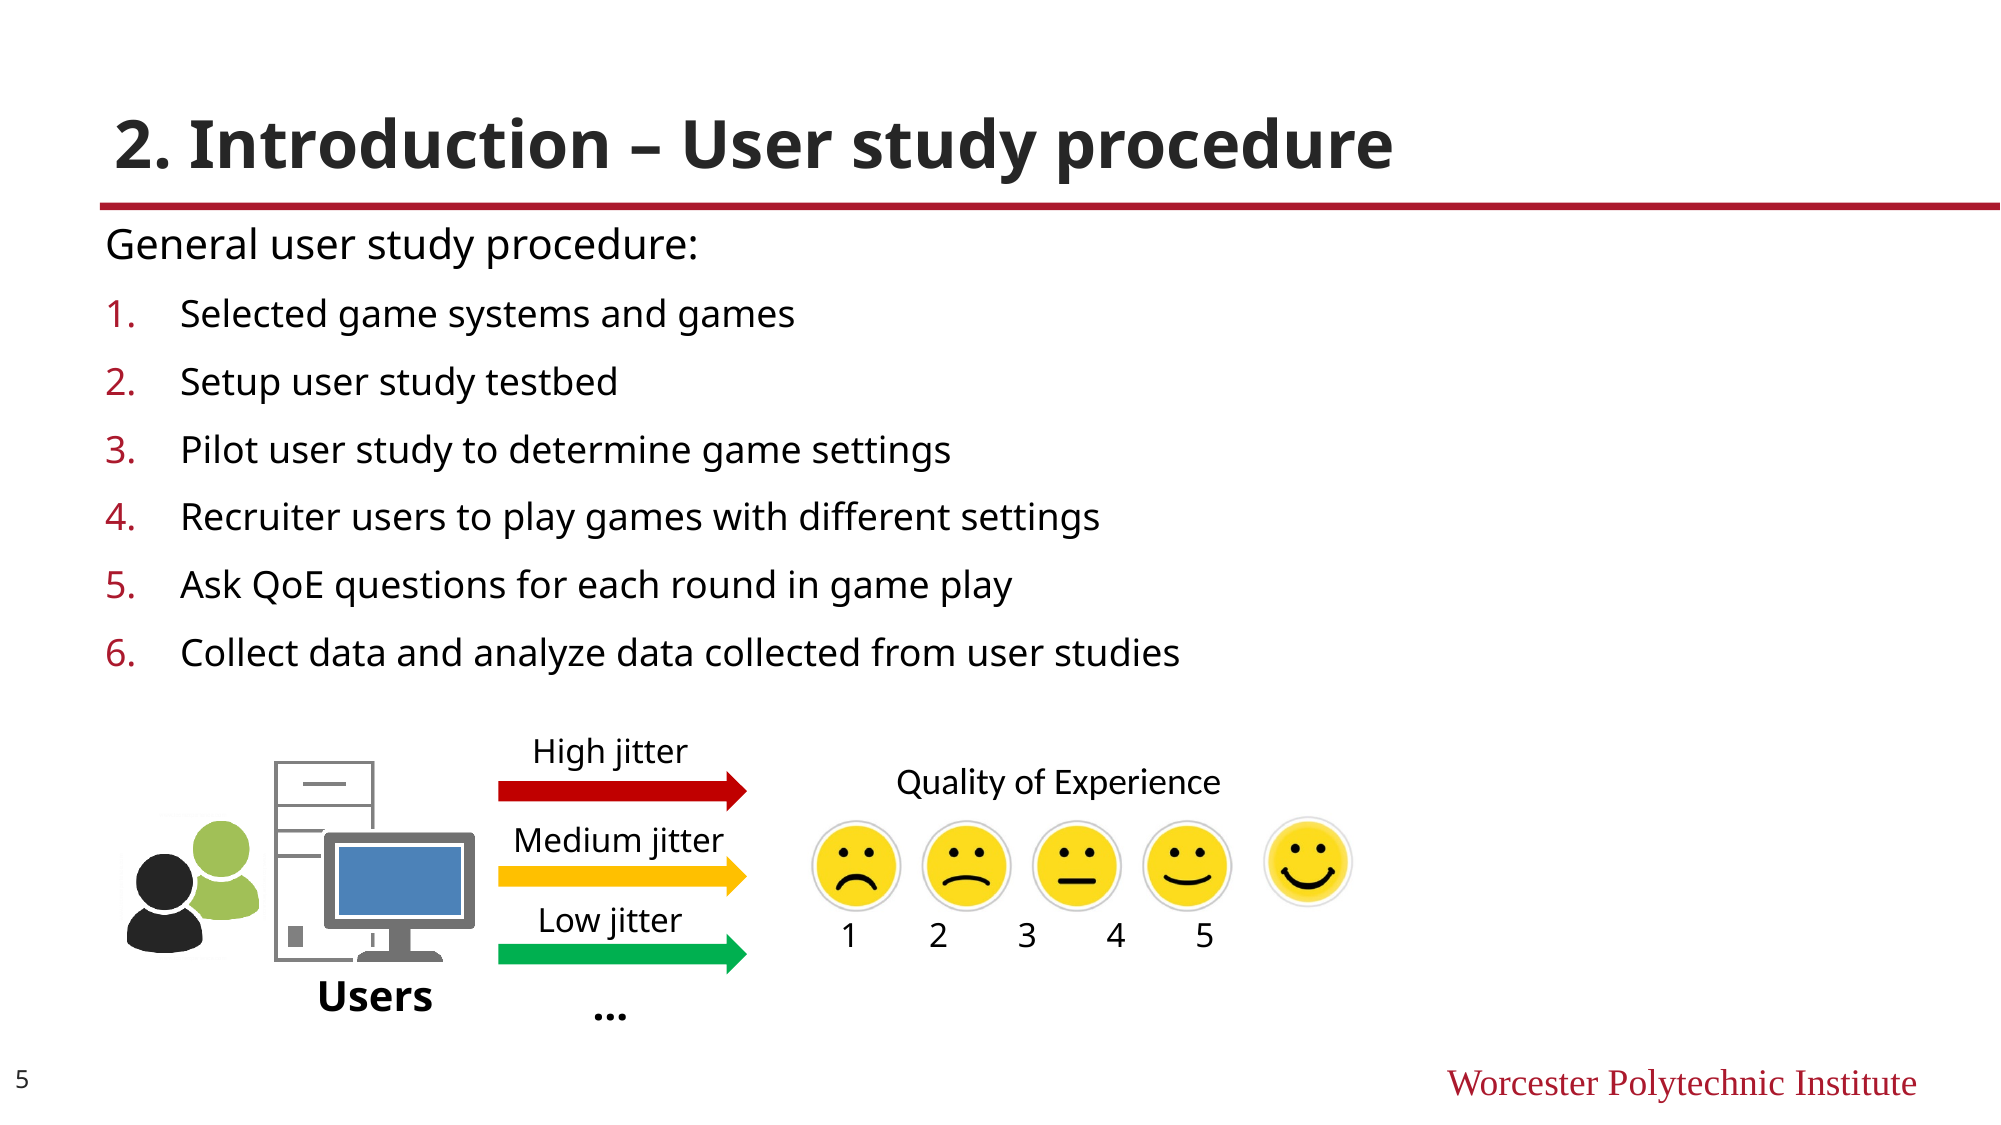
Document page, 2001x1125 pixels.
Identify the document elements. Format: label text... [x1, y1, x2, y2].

text_box General user study procedure: Selected game systems and games Setup user study testbed Pilot user study to determine game settings Recruiter users to play games with different settings Ask QoE questions for each round in game play Collect data and analyze data collected from user studies [90, 213, 1503, 977]
slide_number 5 [0, 1047, 100, 1113]
title 2. Introduction – User study procedure [99, 57, 1900, 189]
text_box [117, 722, 1386, 1035]
